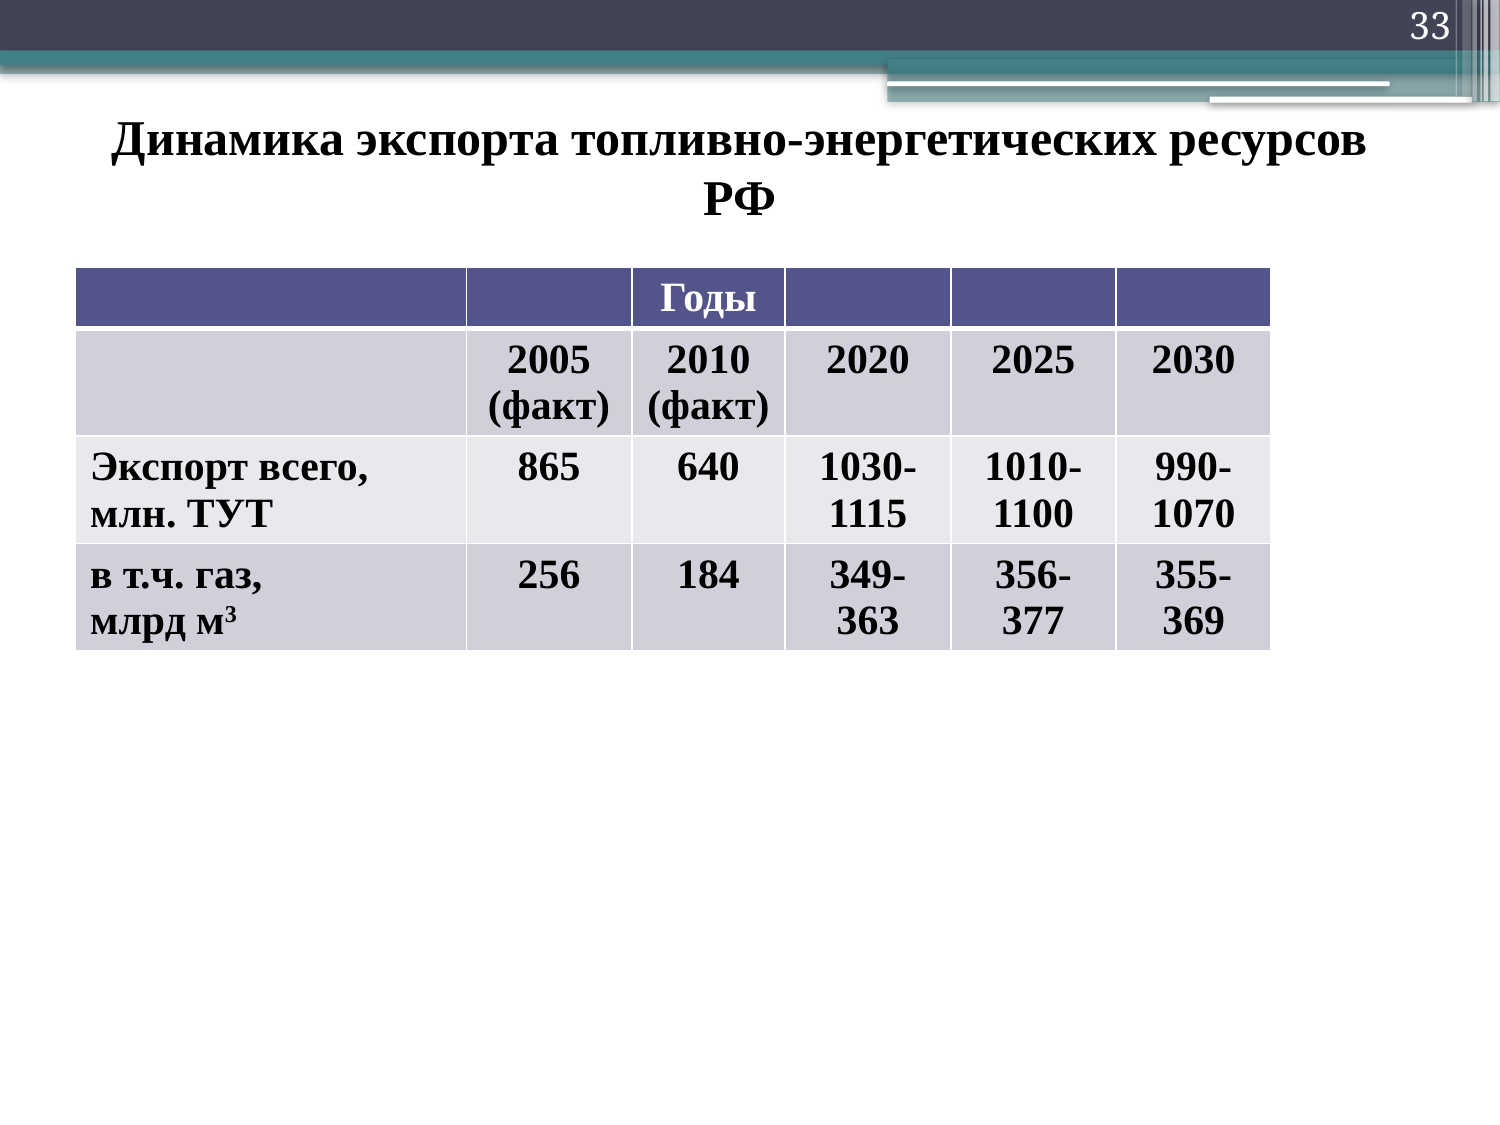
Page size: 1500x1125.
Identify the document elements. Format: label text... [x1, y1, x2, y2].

table_cell 184 [633, 544, 784, 650]
table_cell 990-1070 [1117, 437, 1270, 543]
table_header [467, 268, 631, 326]
table_cell 356-377 [952, 544, 1115, 650]
table_cell 349-363 [786, 544, 950, 650]
title Динамика экспорта топливно-энергетических ресурсов РФ [64, 77, 1416, 254]
table_cell 2010 (факт) [633, 331, 784, 435]
table_header [76, 268, 466, 326]
table_cell 256 [467, 544, 631, 650]
table_cell 355-369 [1117, 544, 1270, 650]
table_cell Экспорт всего, млн. ТУТ [76, 437, 466, 543]
table_header [1117, 268, 1270, 326]
table_cell 640 [633, 437, 784, 543]
table_header [952, 268, 1115, 326]
table_cell 2025 [952, 331, 1115, 435]
slide_number 33 [1340, 0, 1466, 61]
table_cell 2005 (факт) [467, 331, 631, 435]
table_cell 865 [467, 437, 631, 543]
table_cell 2020 [786, 331, 950, 435]
table_cell в т.ч. газ, млрд м3 [76, 544, 466, 650]
table_cell 1010-1100 [952, 437, 1115, 543]
table_header Годы [633, 268, 784, 326]
table_header [786, 268, 950, 326]
table_cell [76, 331, 466, 435]
table_cell 2030 [1117, 331, 1270, 435]
table_cell 1030-1115 [786, 437, 950, 543]
